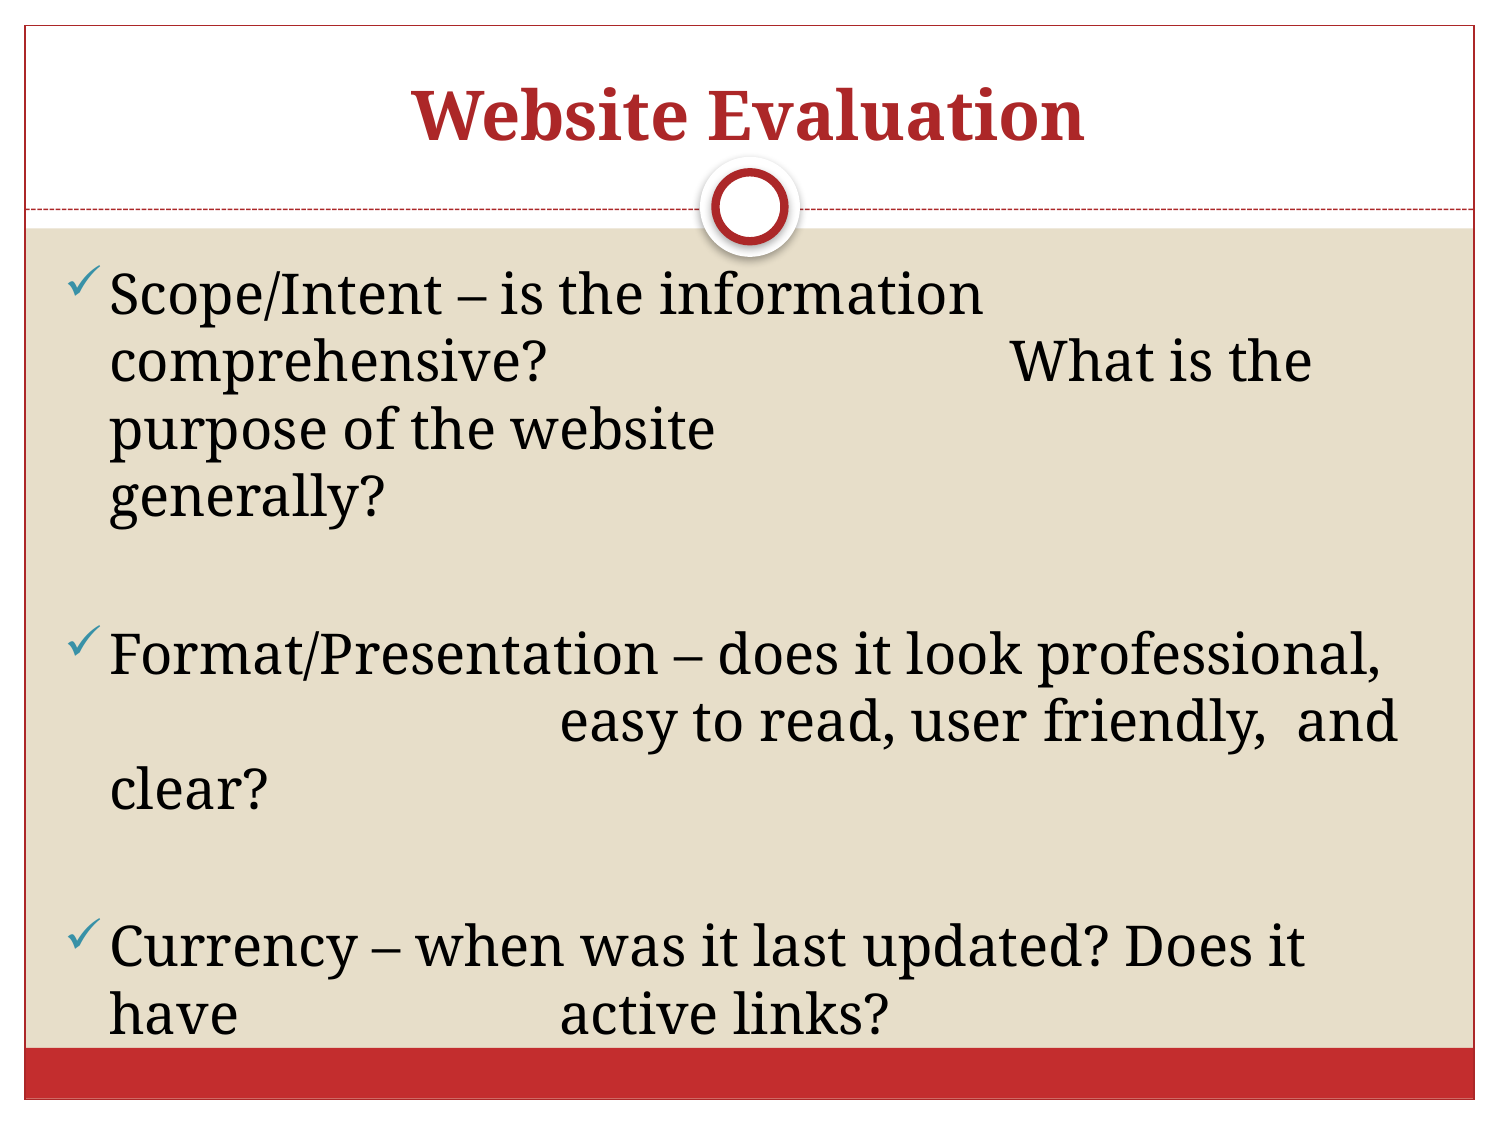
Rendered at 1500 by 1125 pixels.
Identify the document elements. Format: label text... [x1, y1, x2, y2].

list Scope/Intent – is the information comprehensive? What is the purpose of the website generally? Format/Presentation – does it look professional, easy to read, user friendly, and clear? Currency – when was it last updated? Does it have active links? [49, 250, 1445, 1001]
title Website Evaluation [49, 37, 1450, 162]
